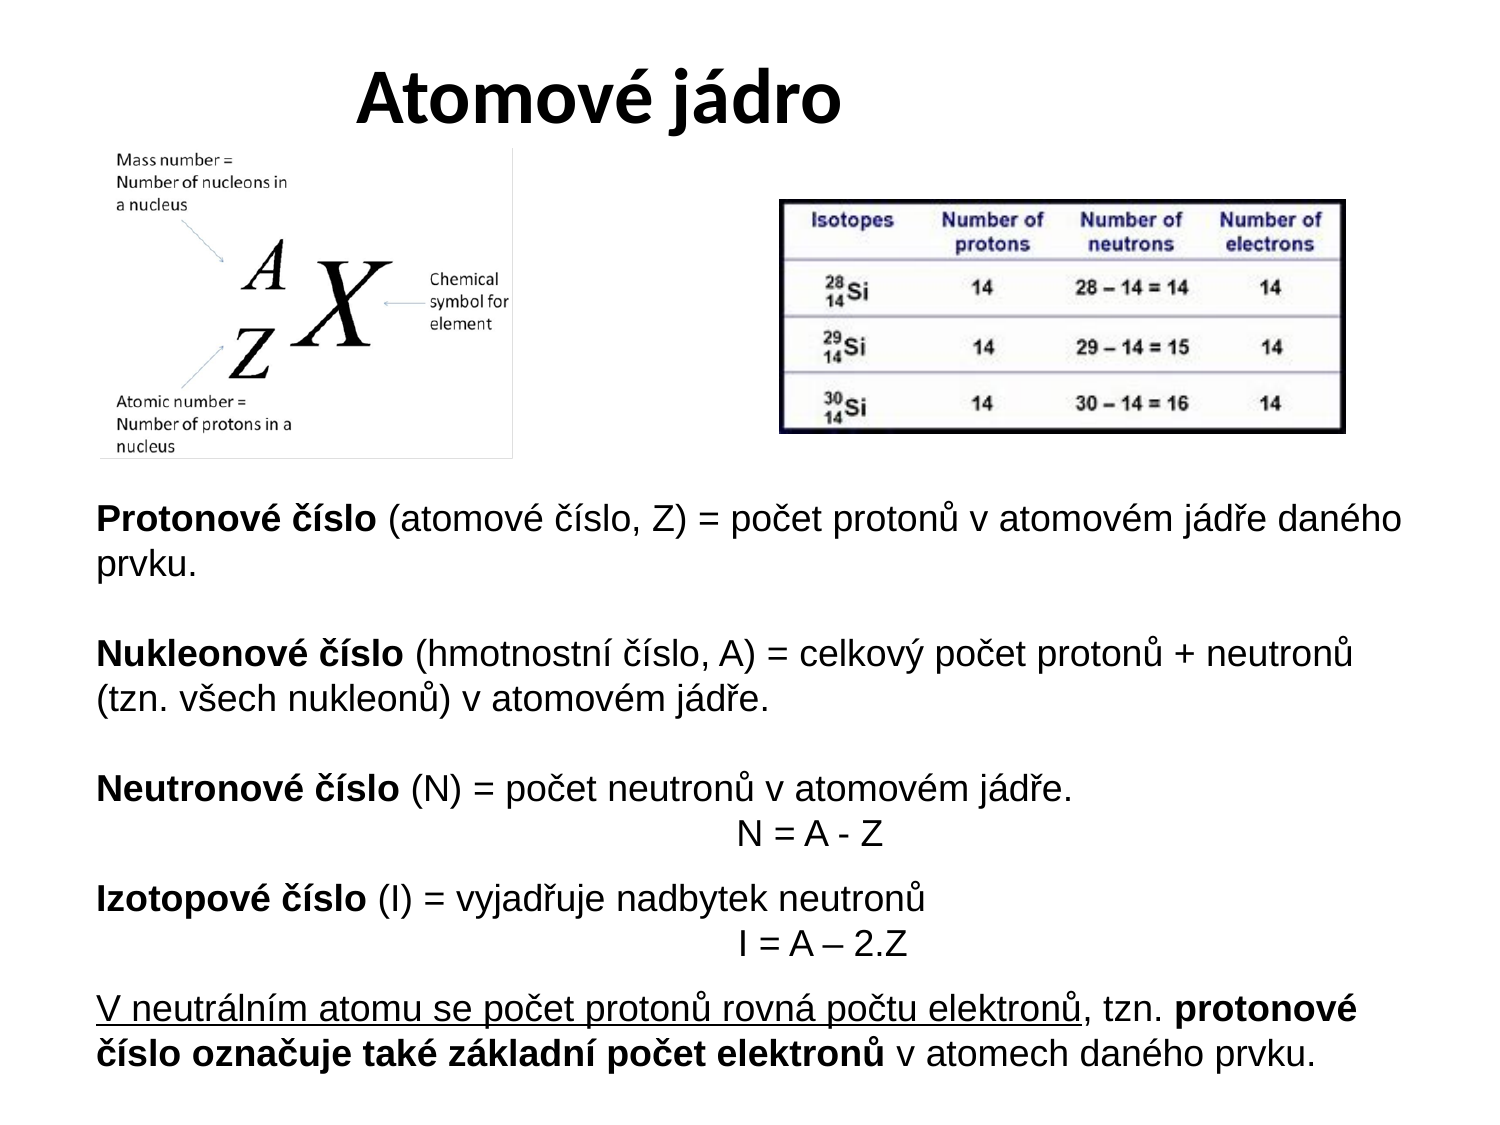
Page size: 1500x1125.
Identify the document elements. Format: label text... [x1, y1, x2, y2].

text_box Protonové číslo (atomové číslo, Z) = počet protonů v atomovém jádře daného prvku. Nukleonové číslo (hmotnostní číslo, A) = celkový počet protonů + neutronů (tzn. všech nukleonů) v atomovém jádře. Neutronové číslo (N) = počet neutronů v atomovém jádře. N = A - Z Izotopové číslo (I) = vyjadřuje nadbytek neutronů I = A – 2.Z V neutrálním atomu se počet protonů rovná počtu elektronů, tzn. protonové číslo označuje také základní počet elektronů v atomech daného prvku. [81, 486, 1419, 1082]
title Atomové jádro [212, 37, 988, 148]
picture [779, 199, 1346, 435]
picture [99, 147, 513, 460]
